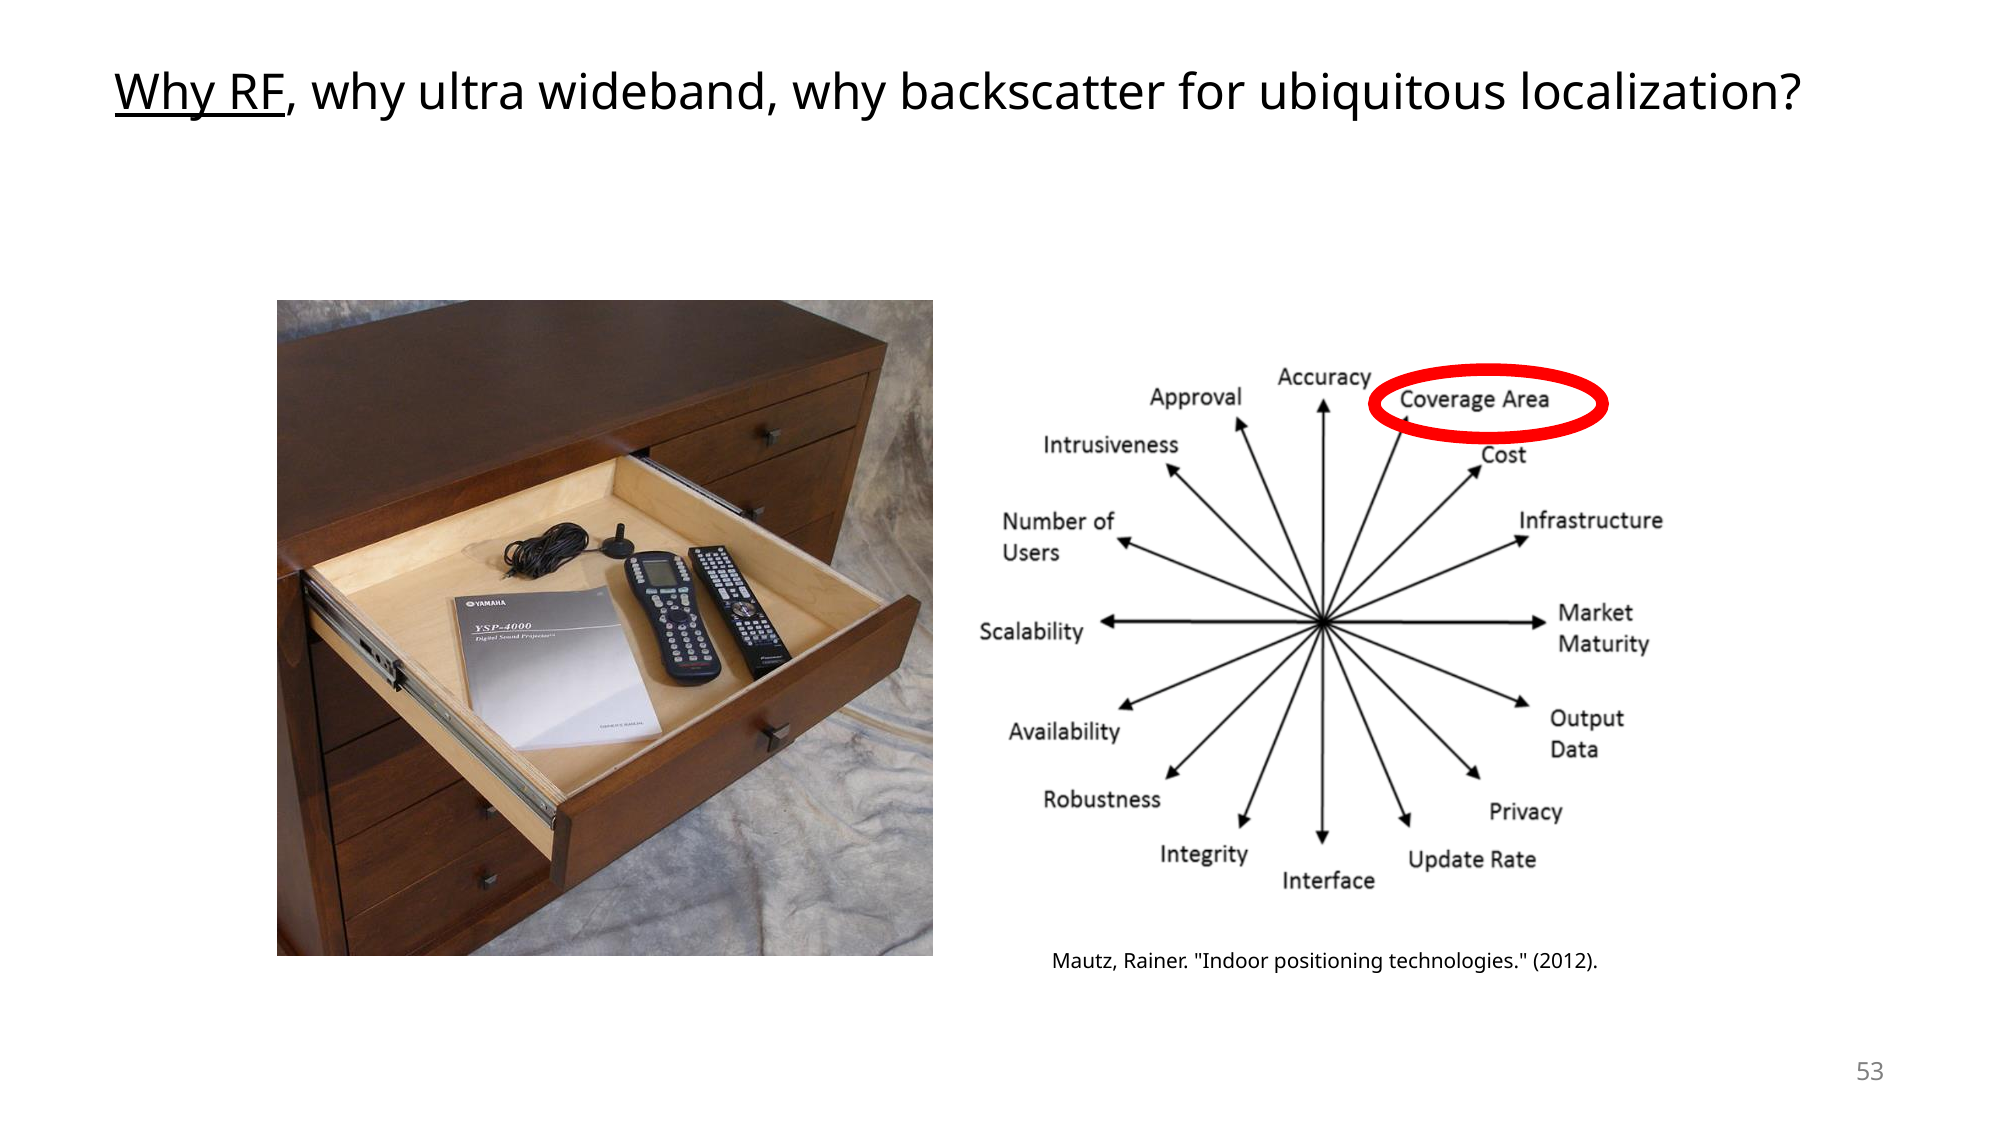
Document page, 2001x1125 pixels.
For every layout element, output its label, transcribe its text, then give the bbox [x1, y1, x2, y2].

slide_number 53 [1749, 1042, 1900, 1103]
picture [277, 300, 933, 956]
text_box Mautz, Rainer. "Indoor positioning technologies." (2012). [878, 940, 1772, 981]
picture [957, 354, 1693, 903]
title Why RF, why ultra wideband, why backscatter for ubiquitous localization? [99, 37, 1900, 150]
